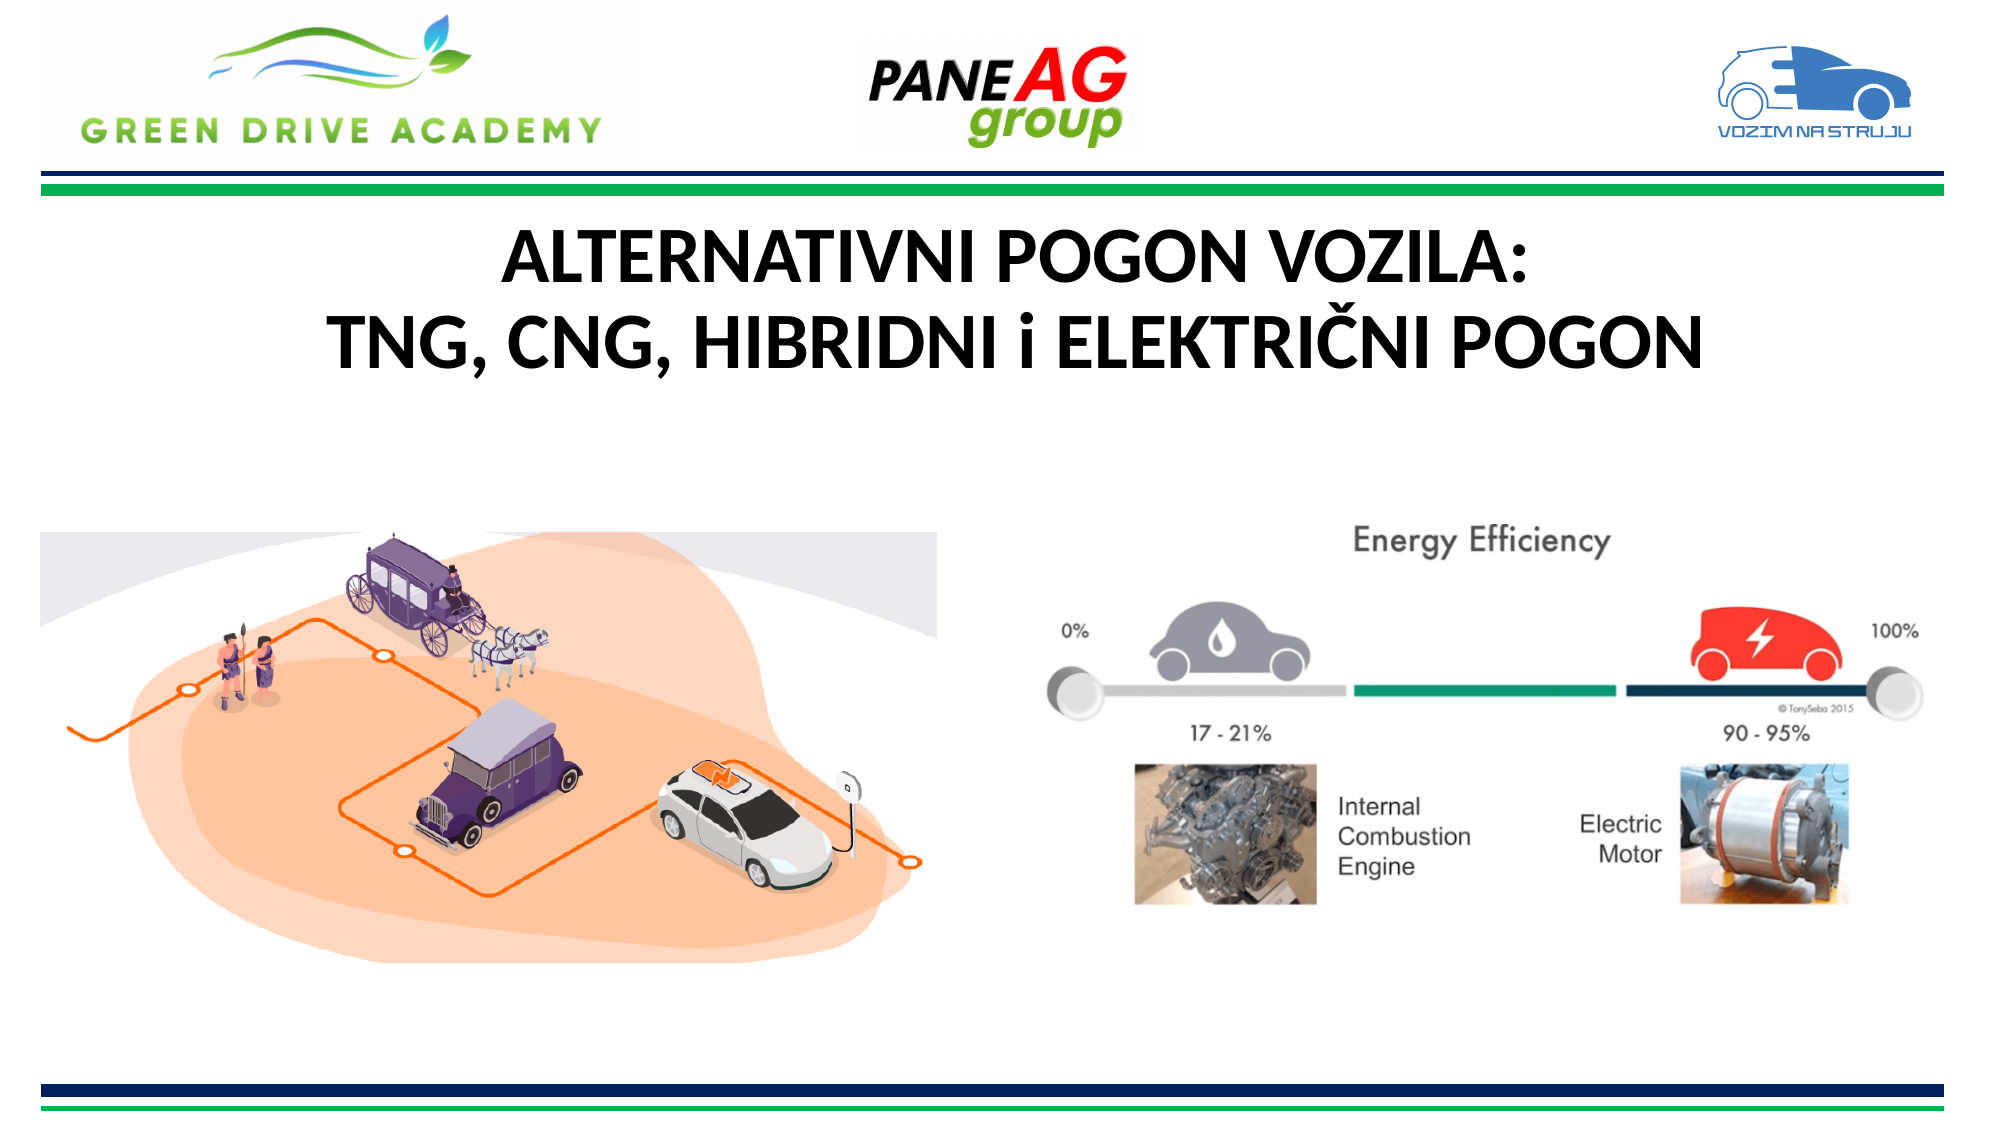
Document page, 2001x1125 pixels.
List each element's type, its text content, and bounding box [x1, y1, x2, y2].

picture [1686, 18, 1944, 167]
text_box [40, 173, 1944, 190]
picture [40, 0, 640, 158]
picture [1031, 524, 1944, 908]
picture [40, 532, 937, 963]
picture [856, 33, 1144, 154]
text_box ALTERNATIVNI POGON VOZILA: TNG, CNG, HIBRIDNI i ELEKTRIČNI POGON [90, 205, 1960, 394]
